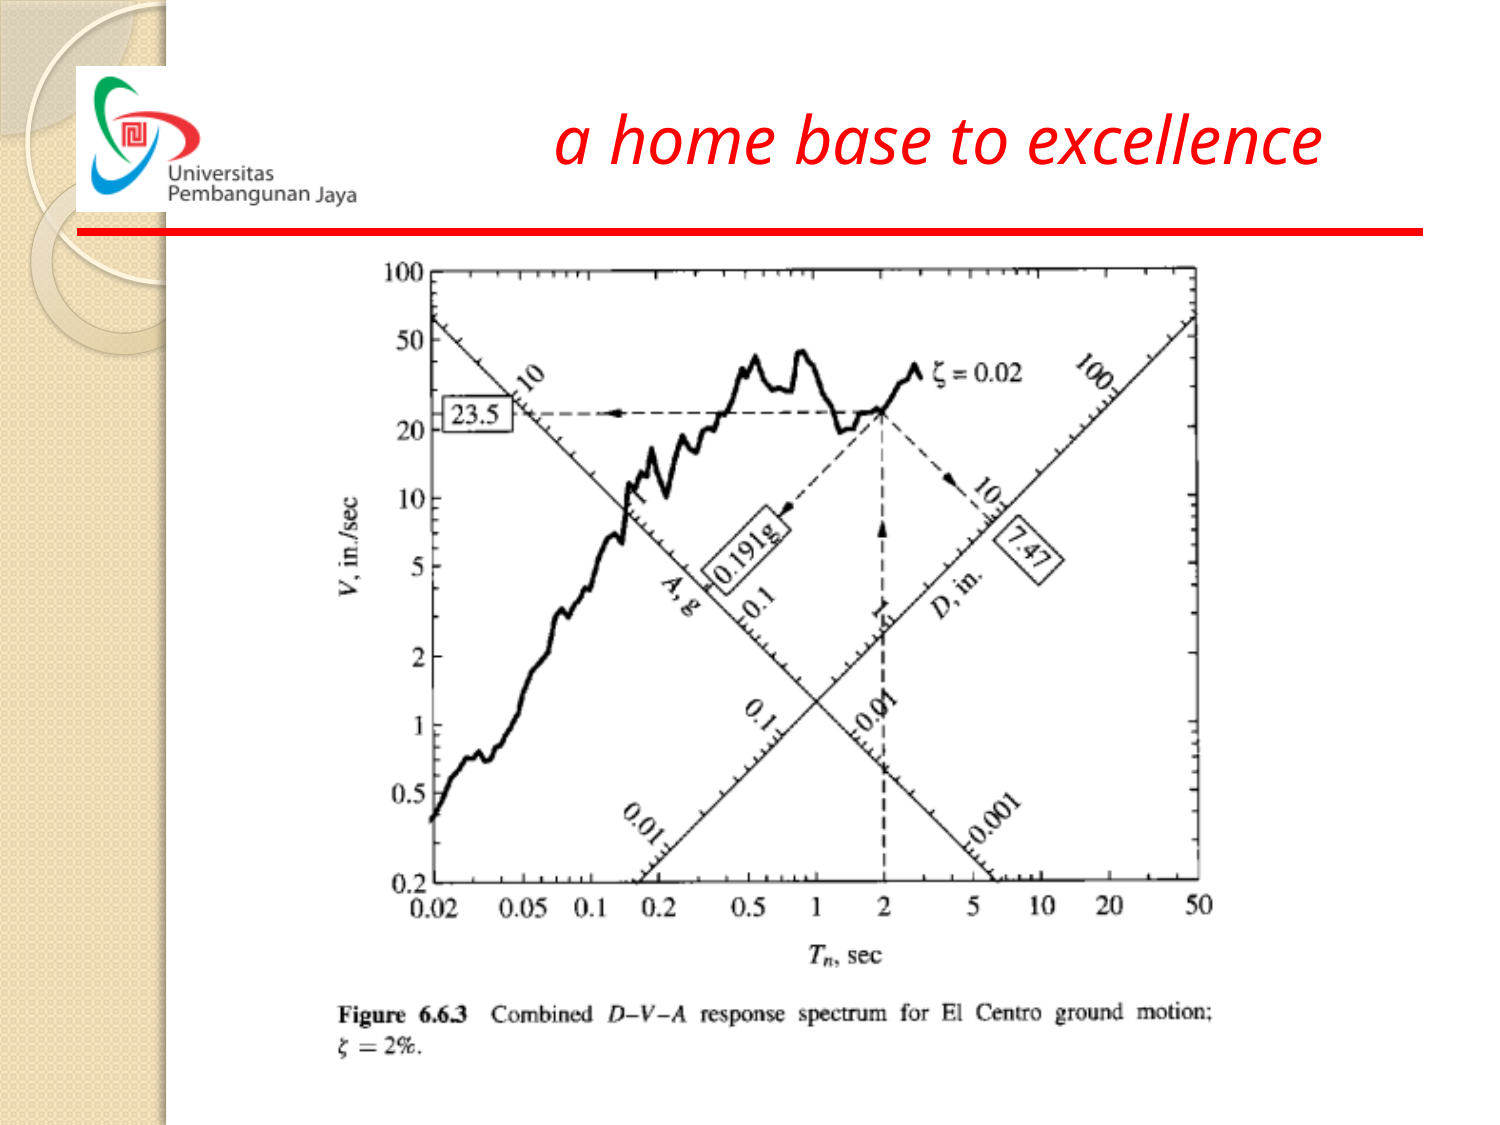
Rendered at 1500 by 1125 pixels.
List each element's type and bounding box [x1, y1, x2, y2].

picture [300, 243, 1247, 1068]
picture [76, 66, 366, 212]
